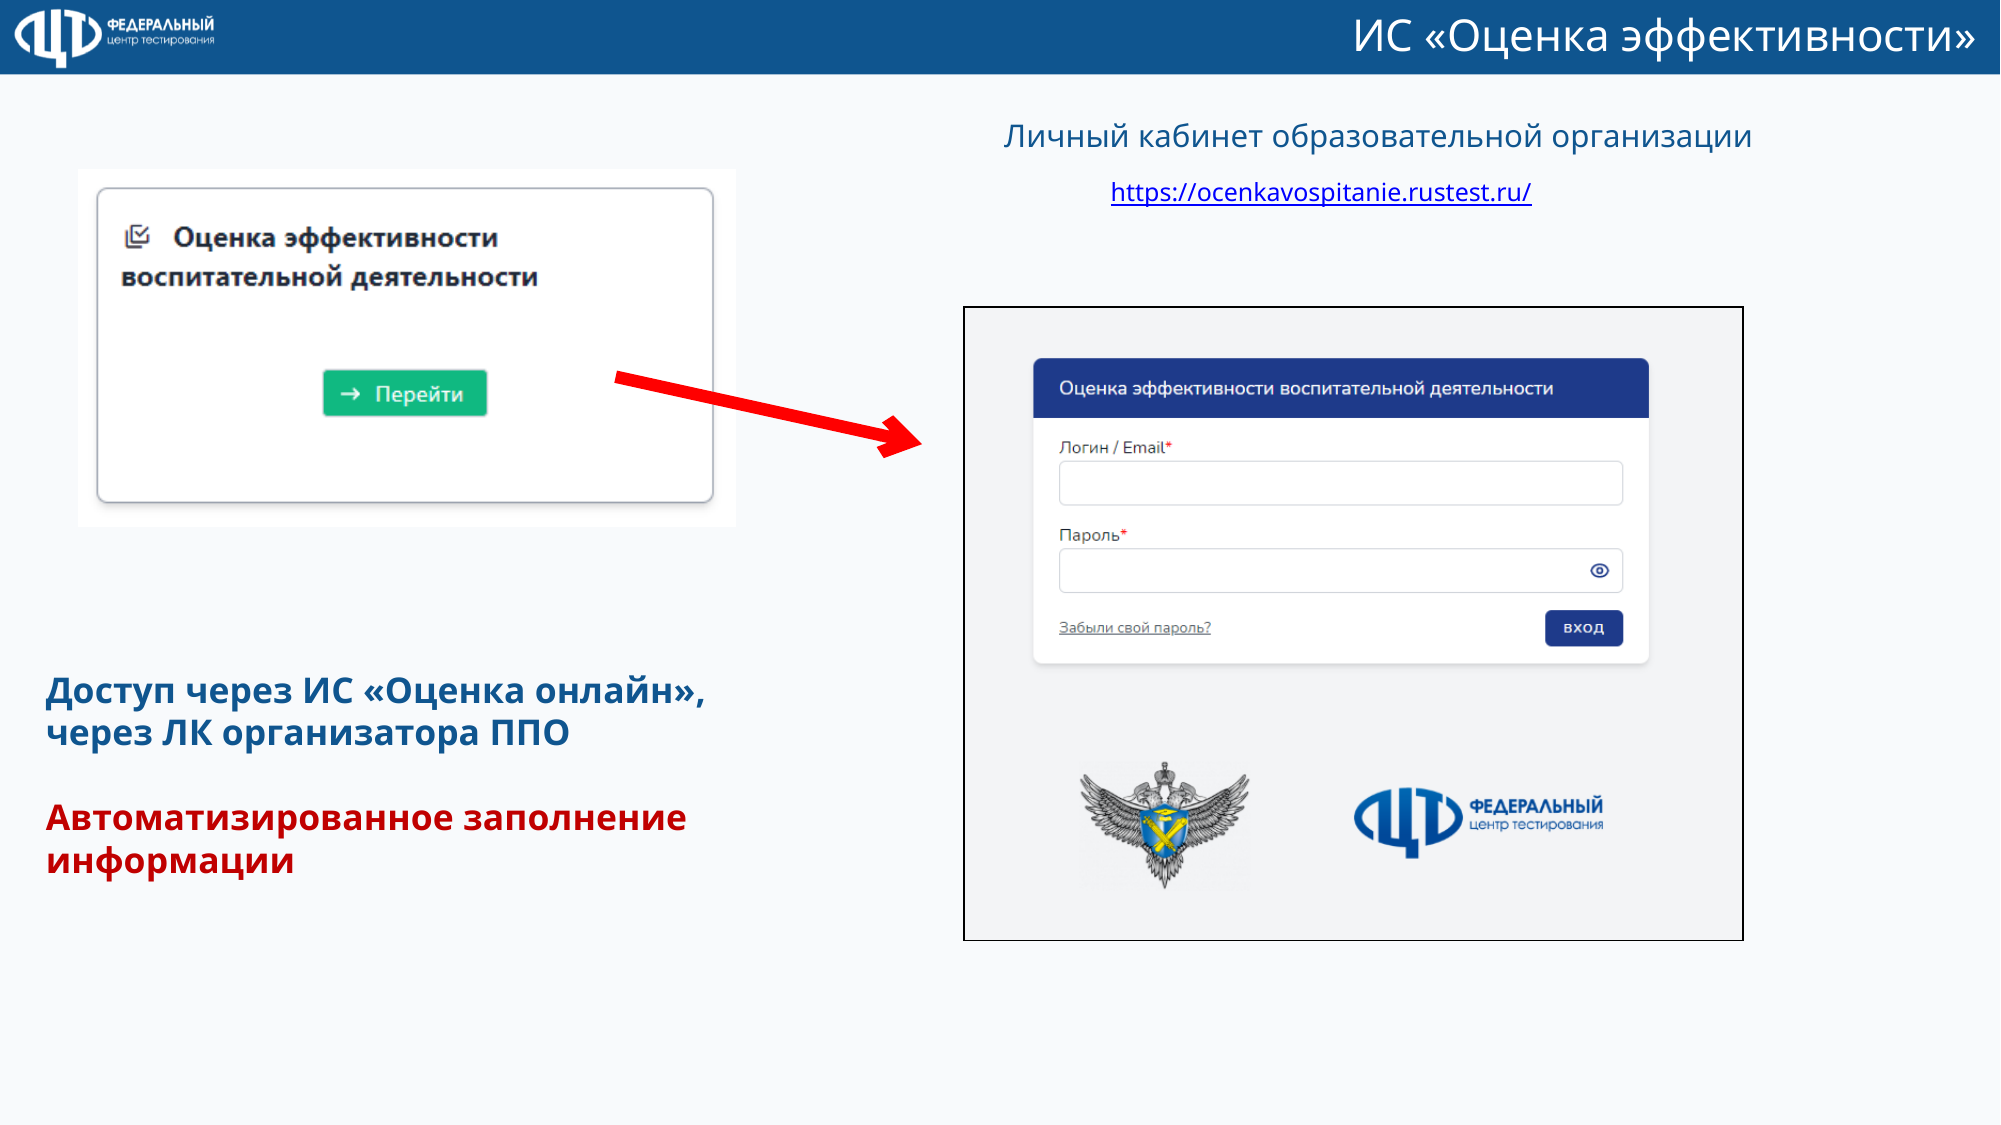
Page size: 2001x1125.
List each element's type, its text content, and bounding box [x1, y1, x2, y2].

title ИС «Оценка эффективности» [232, 6, 1993, 69]
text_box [615, 376, 923, 445]
picture [964, 307, 1743, 940]
text_box https://ocenkavospitanie.rustest.ru/ [1101, 172, 1576, 216]
picture [78, 169, 736, 527]
text_box Доступ через ИС «Оценка онлайн», через ЛК организатора ППО Автоматизированное заполнение информации [36, 663, 927, 885]
text_box Личный кабинет образовательной организации [990, 112, 1768, 159]
